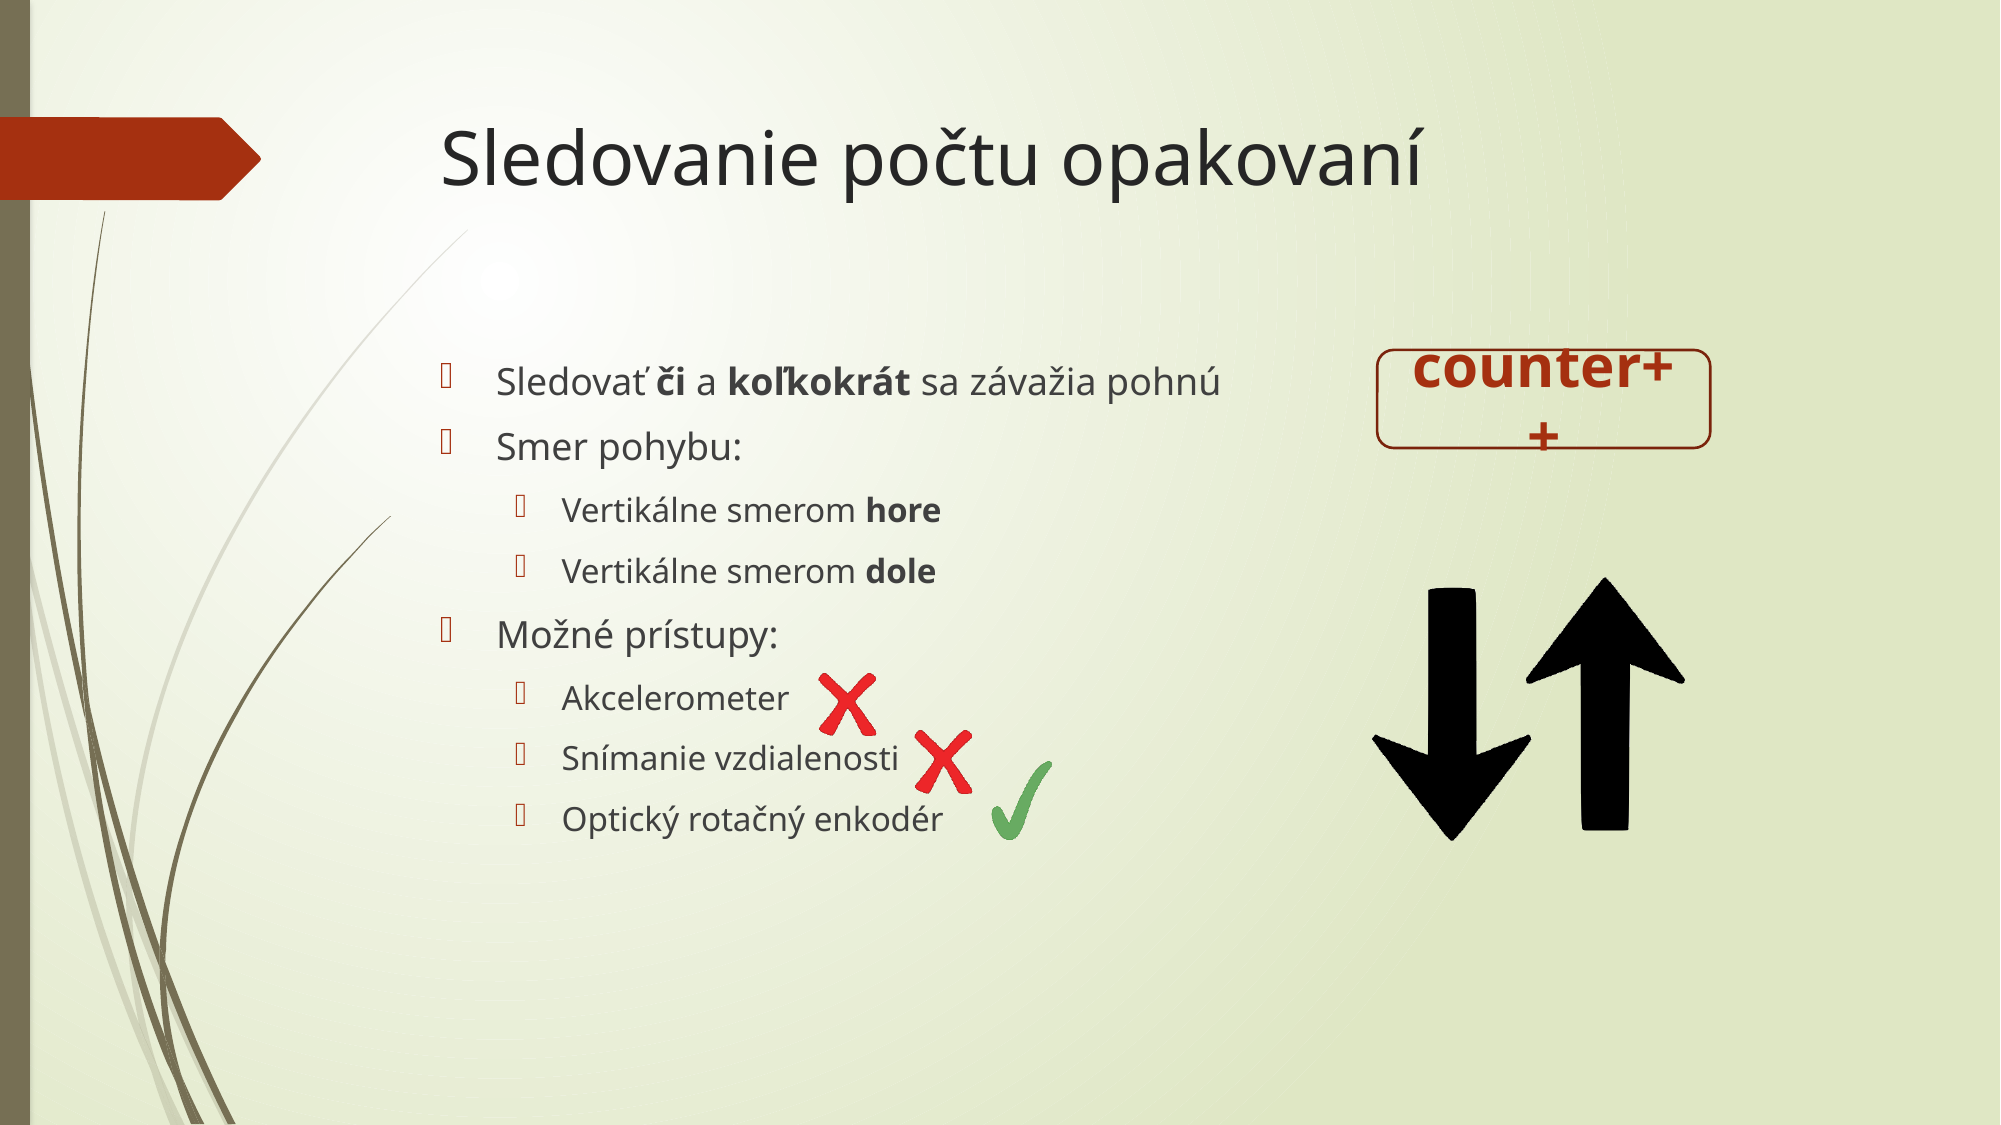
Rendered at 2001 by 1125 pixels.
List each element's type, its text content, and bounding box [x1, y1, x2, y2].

picture [818, 671, 883, 737]
list Sledovať či a koľkokrát sa závažia pohnú Smer pohybu: Vertikálne smerom hore Vertikálne smerom dole Možné prístupy: Akcelerometer Snímanie vzdialenosti Optický rotačný enkodér [424, 350, 1888, 970]
text_box counter++ [1375, 348, 1712, 450]
picture [990, 761, 1052, 841]
picture [914, 729, 979, 794]
picture [1372, 576, 1685, 841]
title Sledovanie počtu opakovaní [425, 102, 1888, 313]
